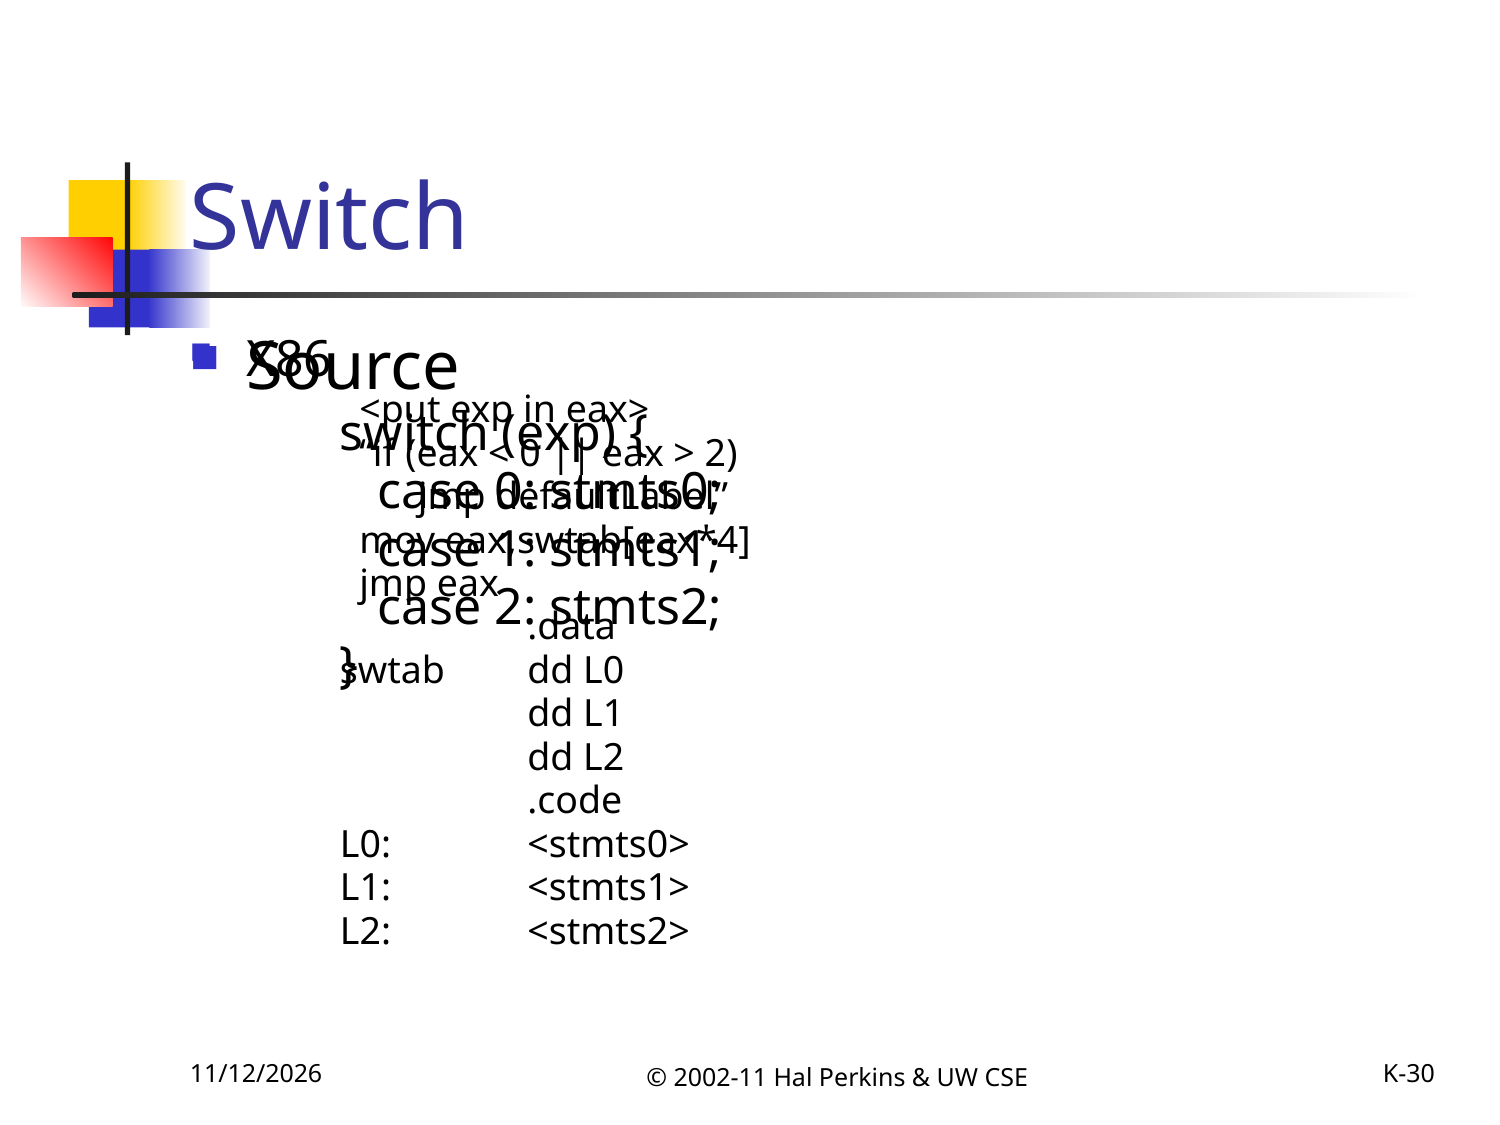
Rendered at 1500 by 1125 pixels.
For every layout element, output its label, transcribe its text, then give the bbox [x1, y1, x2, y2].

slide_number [174, 1023, 488, 1100]
footer © 2002-11 Hal Perkins & UW CSE [599, 1023, 1076, 1100]
slide_number K-30 [1137, 1023, 1451, 1100]
list X86 <put exp in eax> “if (eax < 0 || eax > 2) jmp defaultLabel” mov eax,swtab[eax*4] jmp eax .data swtab dd L0 dd L1 dd L2 .code L0: <stmts0> L1: <stmts1> L2: <stmts2> [174, 331, 1450, 1006]
title Switch [174, 35, 1454, 275]
